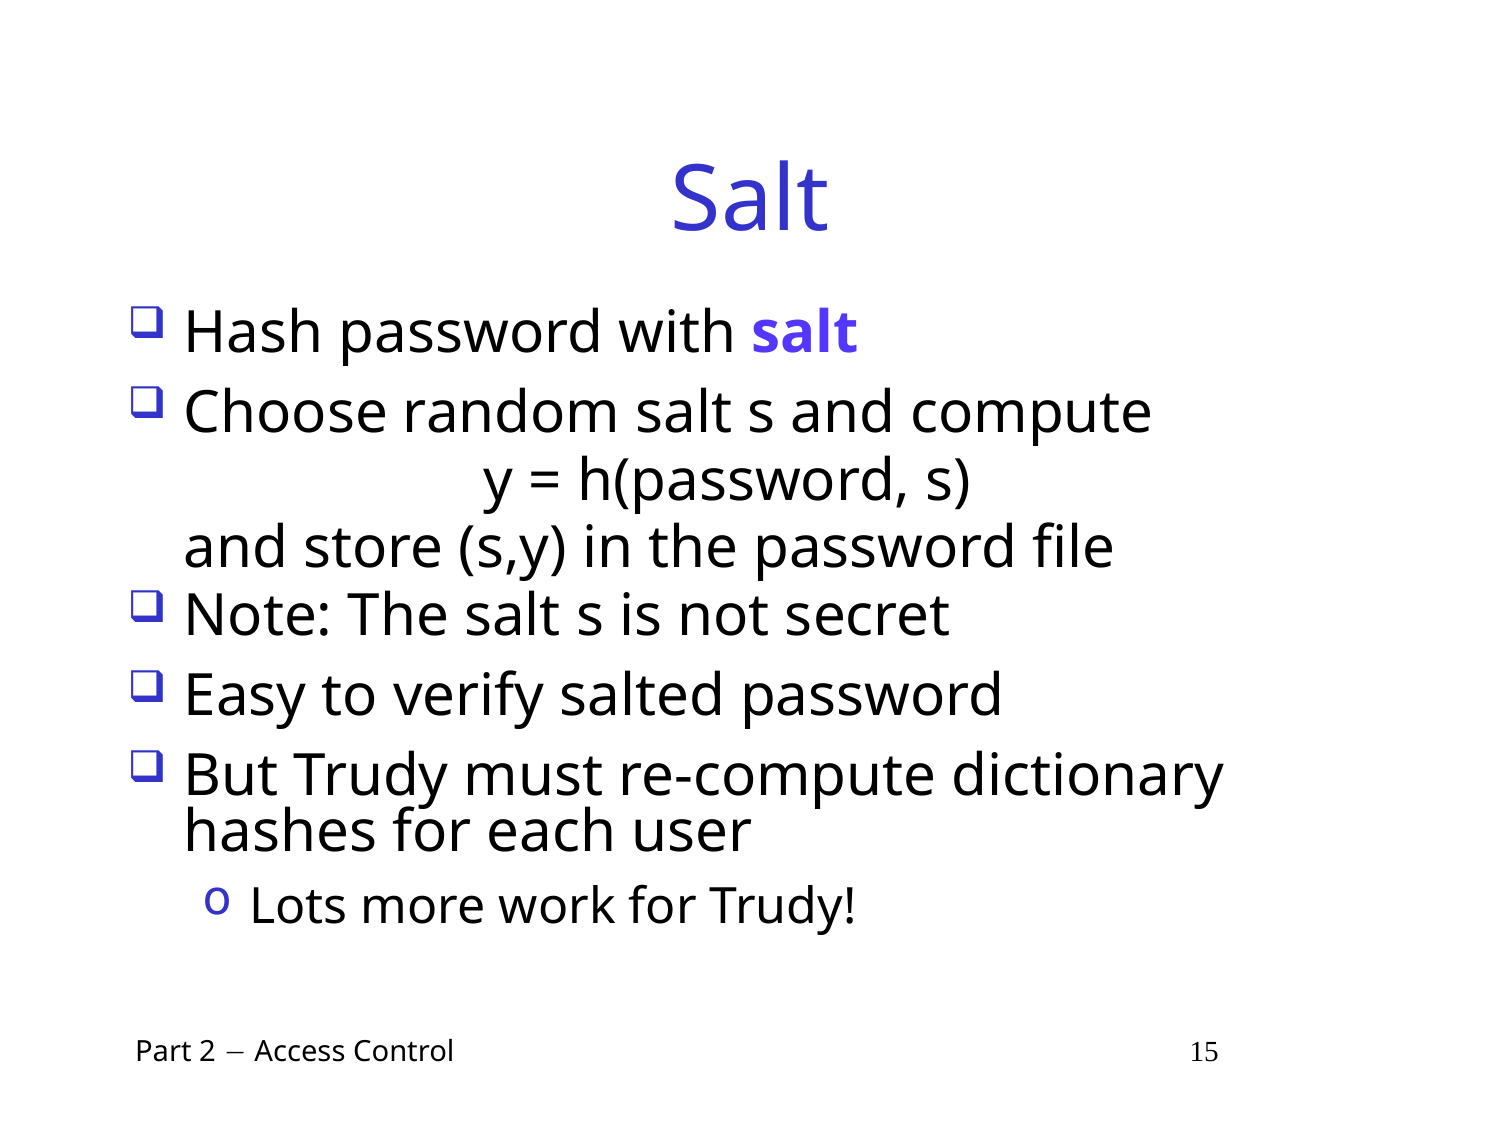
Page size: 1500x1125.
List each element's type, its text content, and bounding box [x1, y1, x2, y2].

list Hash password with salt Choose random salt s and compute y = h(password, s) and store (s,y) in the password file Note: The salt s is not secret Easy to verify salted password But Trudy must re-compute dictionary hashes for each user Lots more work for Trudy! [112, 299, 1388, 1001]
title Salt [112, 99, 1388, 288]
footer Part 2  Access Control 15 [112, 1024, 1401, 1101]
